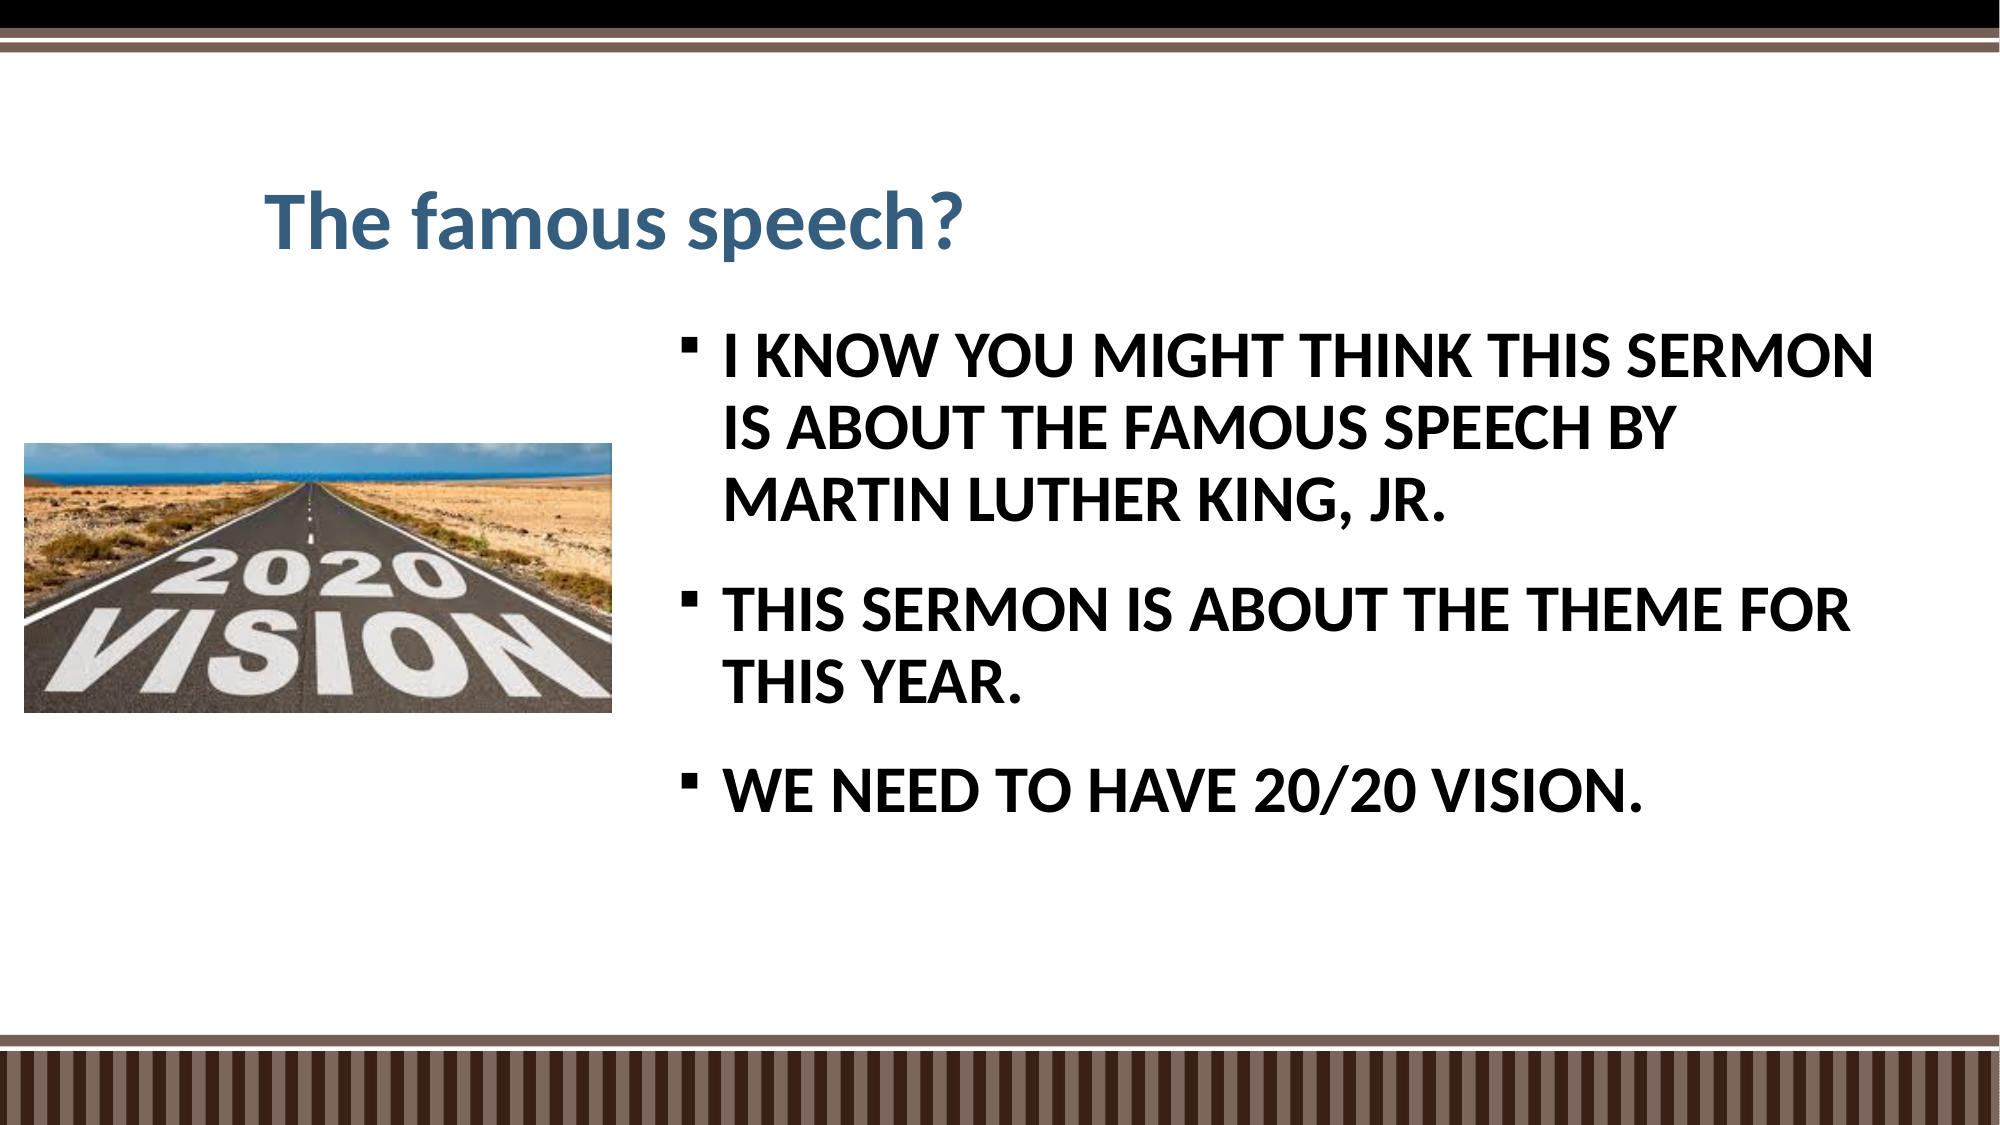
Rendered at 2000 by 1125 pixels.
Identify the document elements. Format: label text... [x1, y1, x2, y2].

list I KNOW YOU MIGHT THINK THIS SERMON IS ABOUT THE FAMOUS SPEECH BY MARTIN LUTHER KING, JR. THIS SERMON IS ABOUT THE THEME FOR THIS YEAR. WE NEED TO HAVE 20/20 VISION. [662, 312, 1925, 920]
picture [24, 443, 612, 713]
title The famous speech? [249, 99, 1750, 275]
